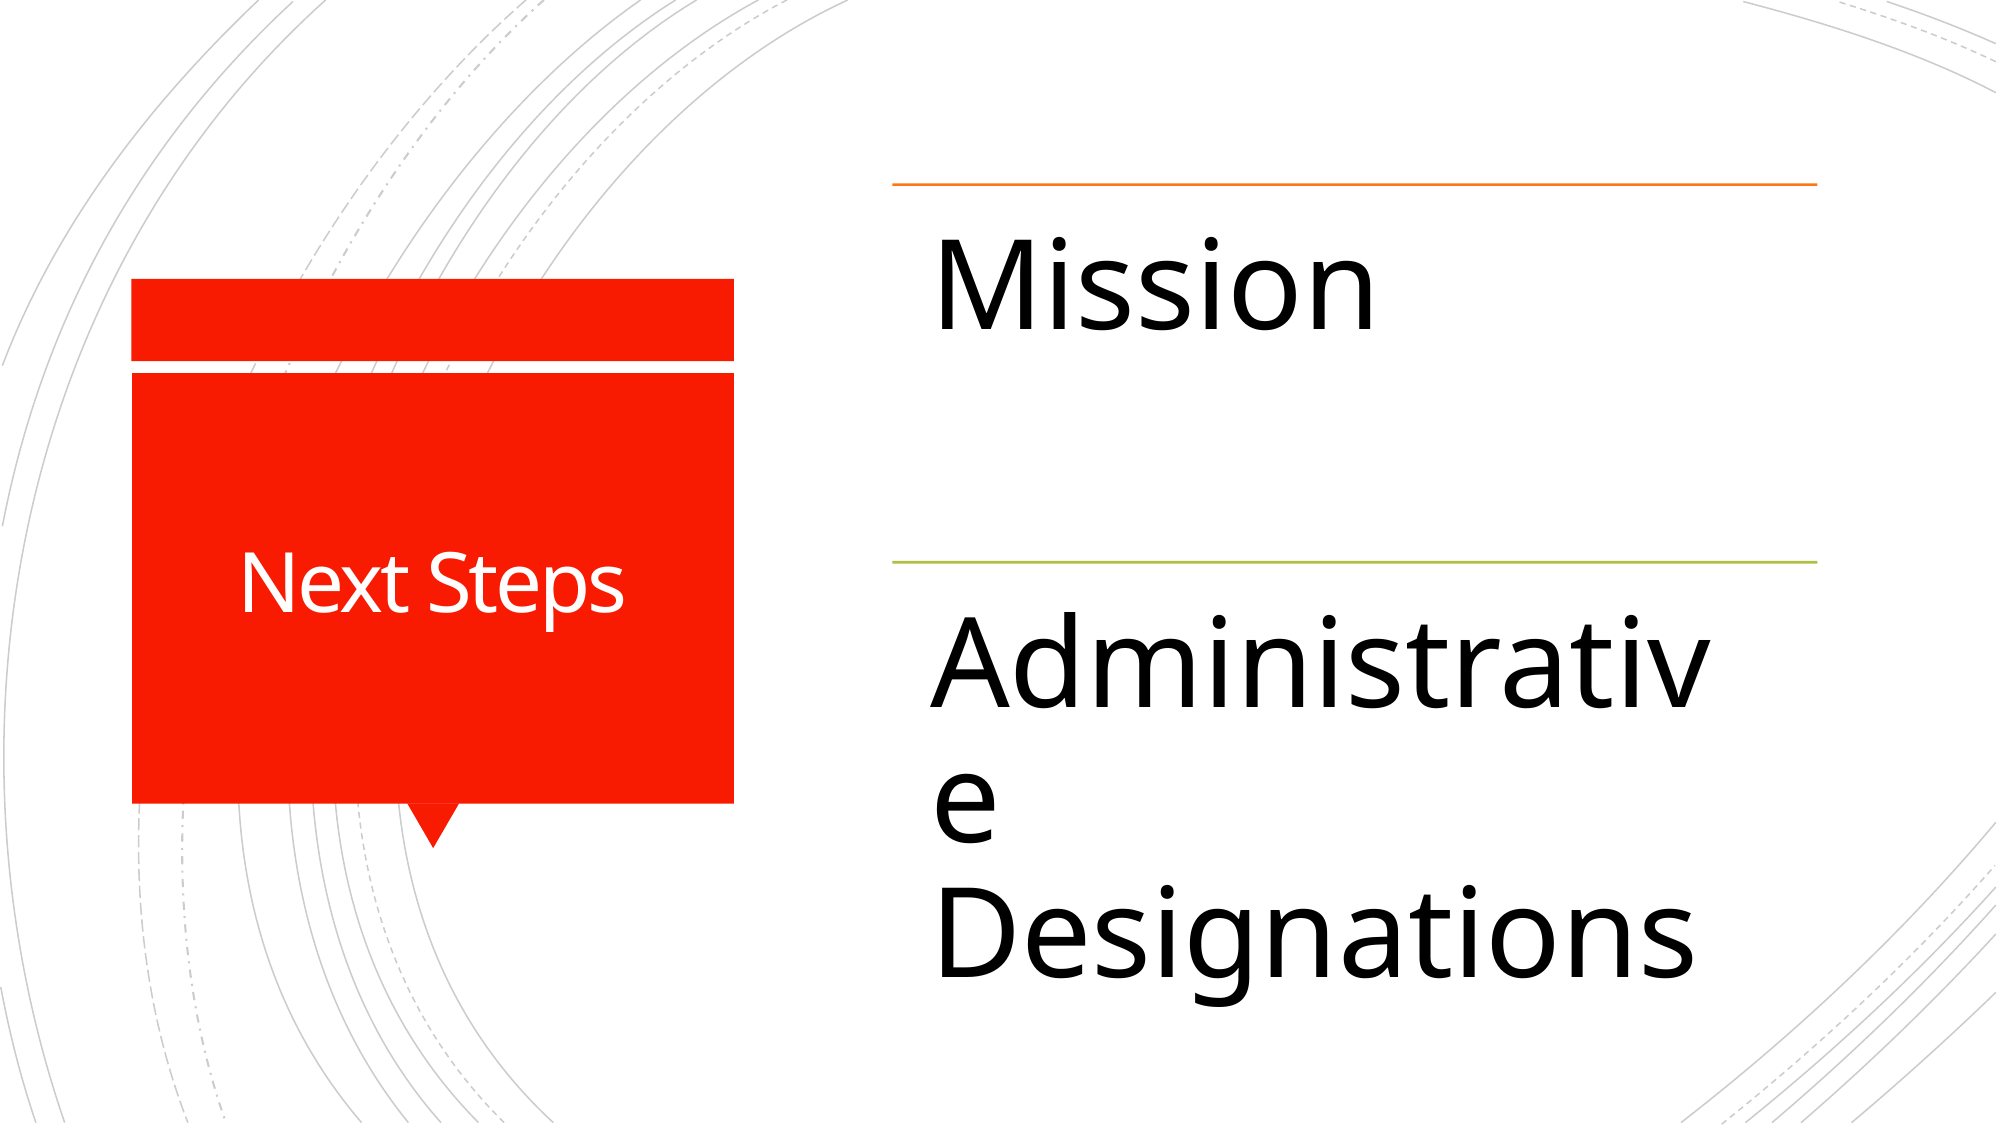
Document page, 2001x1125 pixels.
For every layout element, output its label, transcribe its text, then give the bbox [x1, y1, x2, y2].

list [892, 184, 1818, 940]
title Next Steps [145, 385, 720, 789]
